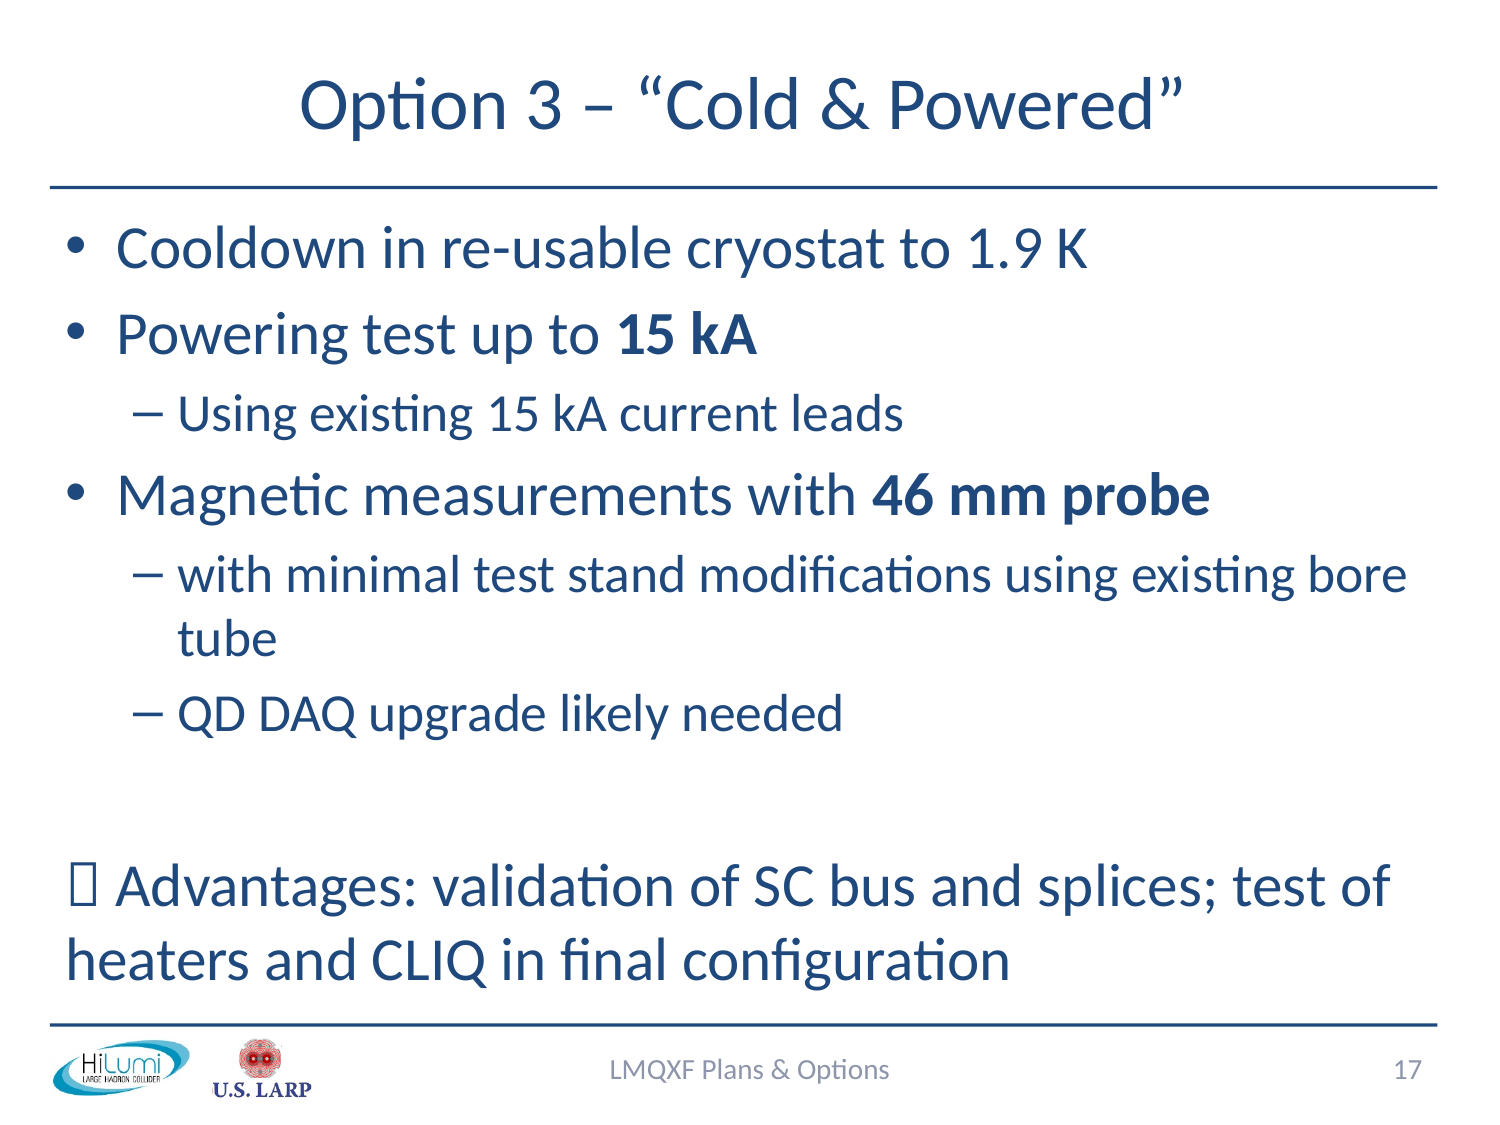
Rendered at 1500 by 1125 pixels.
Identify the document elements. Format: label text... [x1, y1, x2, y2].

slide_number 17 [1337, 1037, 1438, 1098]
list Cooldown in re-usable cryostat to 1.9 K Powering test up to 15 kA Using existing 15 kA current leads Magnetic measurements with 46 mm probe with minimal test stand modifications using existing bore tube QD DAQ upgrade likely needed  Advantages: validation of SC bus and splices; test of heaters and CLIQ in final configuration [50, 200, 1438, 1005]
title Option 3 – “Cold & Powered” [50, 24, 1438, 175]
picture [212, 1037, 313, 1104]
picture [50, 1037, 191, 1097]
footer LMQXF Plans & Options [512, 1037, 988, 1098]
